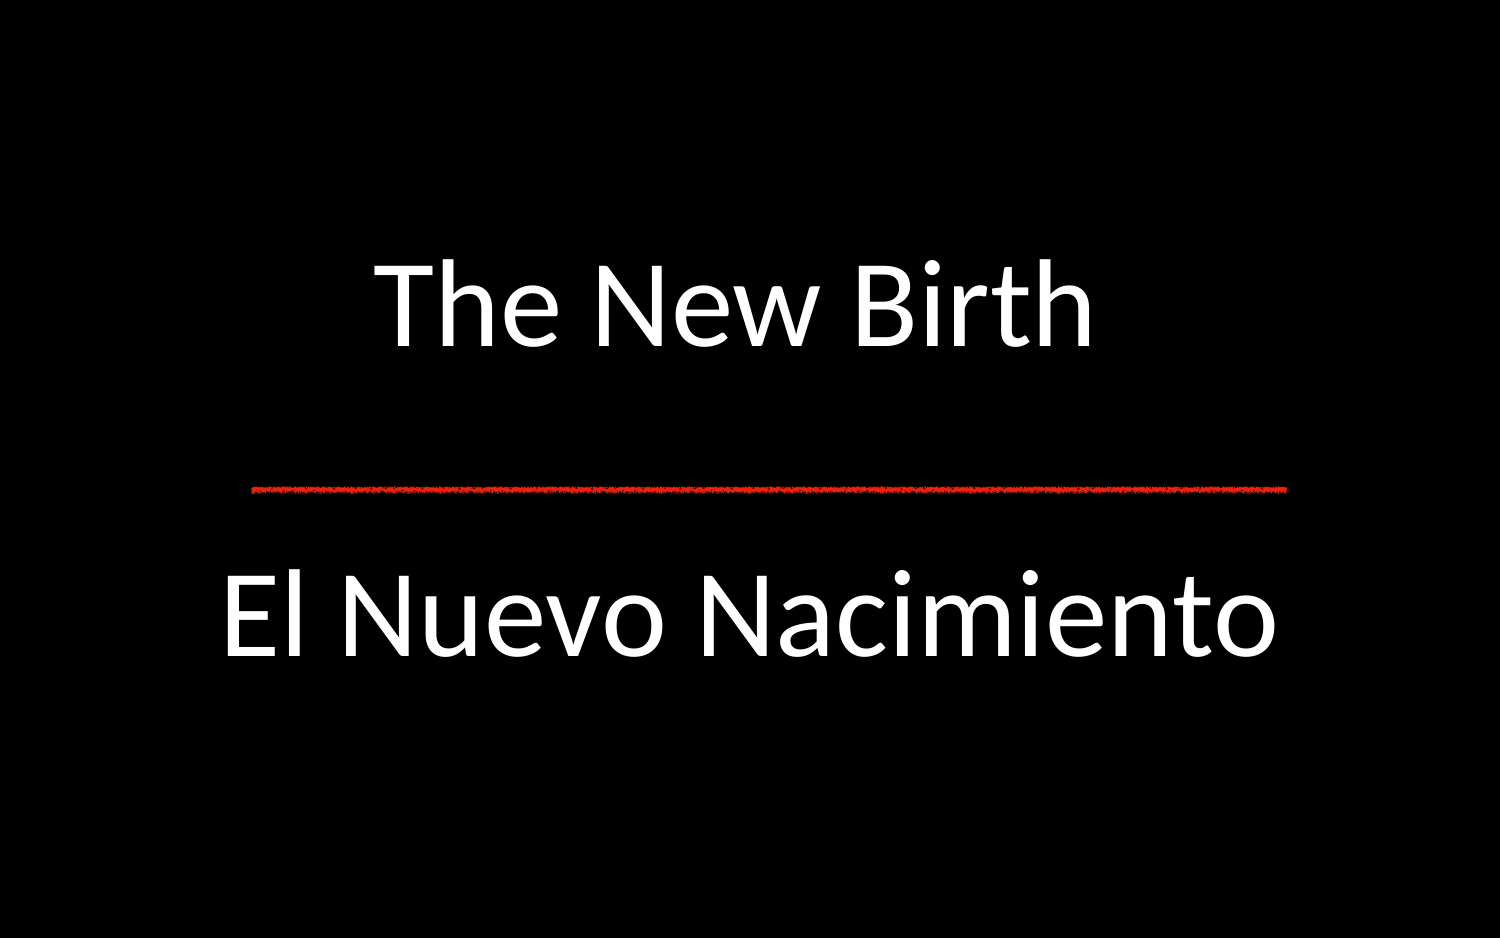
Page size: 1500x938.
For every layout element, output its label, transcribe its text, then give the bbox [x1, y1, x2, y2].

title The New Birth [124, 118, 1376, 475]
picture [247, 486, 1291, 494]
list El Nuevo Nacimiento [113, 481, 1387, 731]
